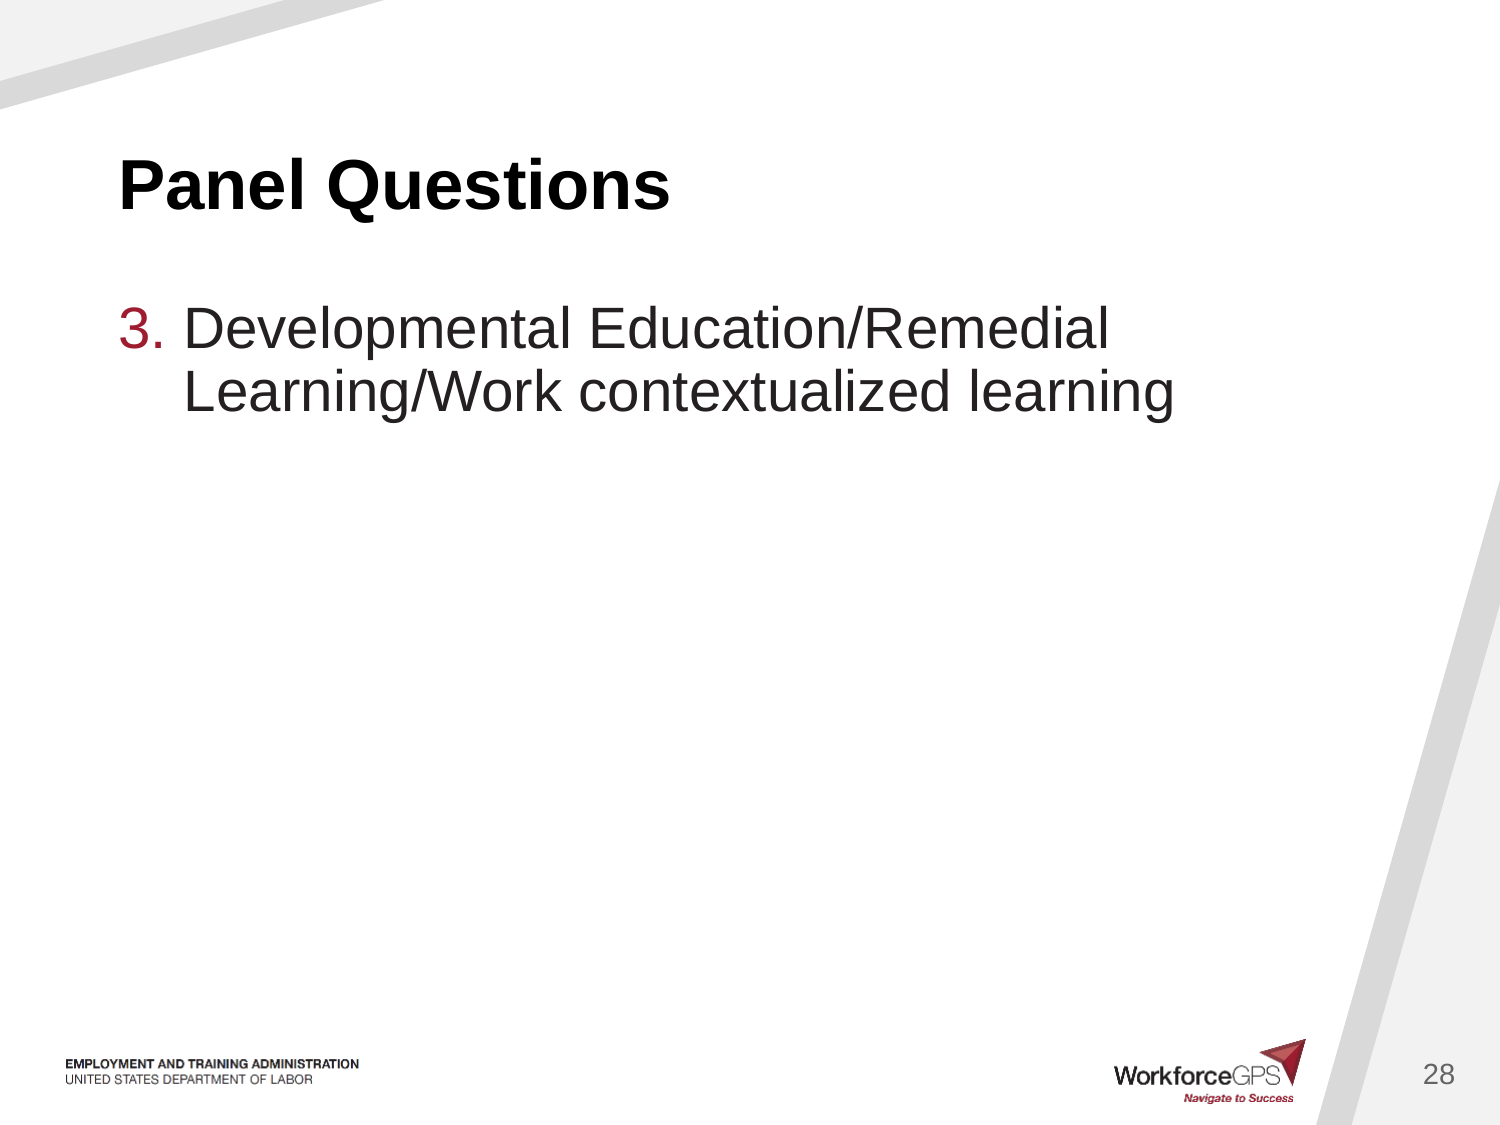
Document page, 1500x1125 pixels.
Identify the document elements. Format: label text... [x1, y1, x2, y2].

picture [59, 1053, 370, 1092]
title Panel Questions [103, 59, 1409, 233]
list 3. Developmental Education/Remedial Learning/Work contextualized learning [103, 290, 1409, 1014]
slide_number 28 [1260, 1042, 1471, 1103]
picture [1112, 1038, 1308, 1105]
